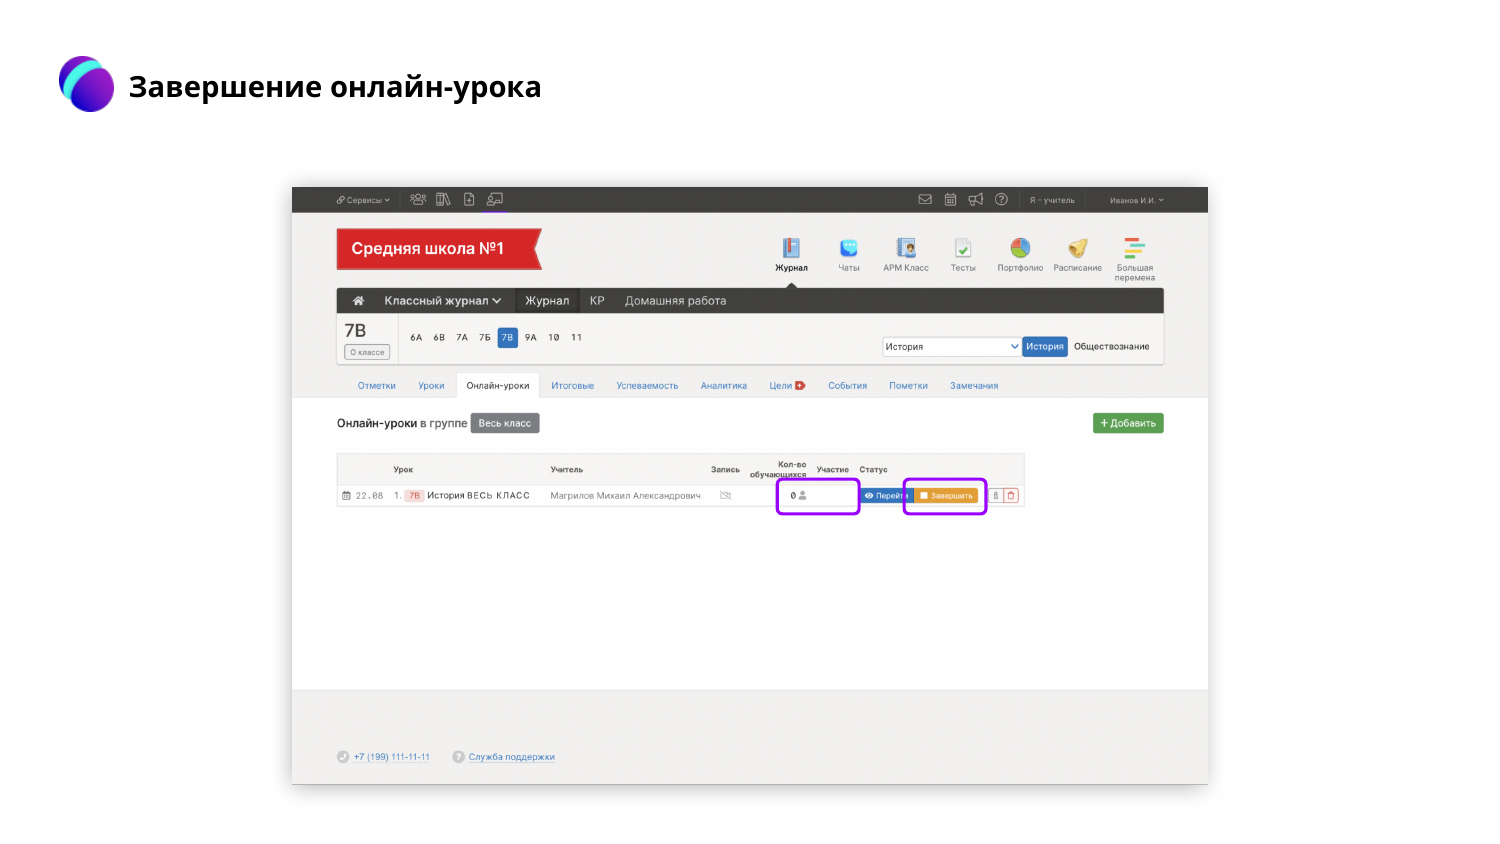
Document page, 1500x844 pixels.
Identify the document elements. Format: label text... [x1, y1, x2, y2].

picture [292, 186, 1208, 785]
title Завершение онлайн-урока [113, 52, 1441, 116]
picture [58, 56, 114, 112]
